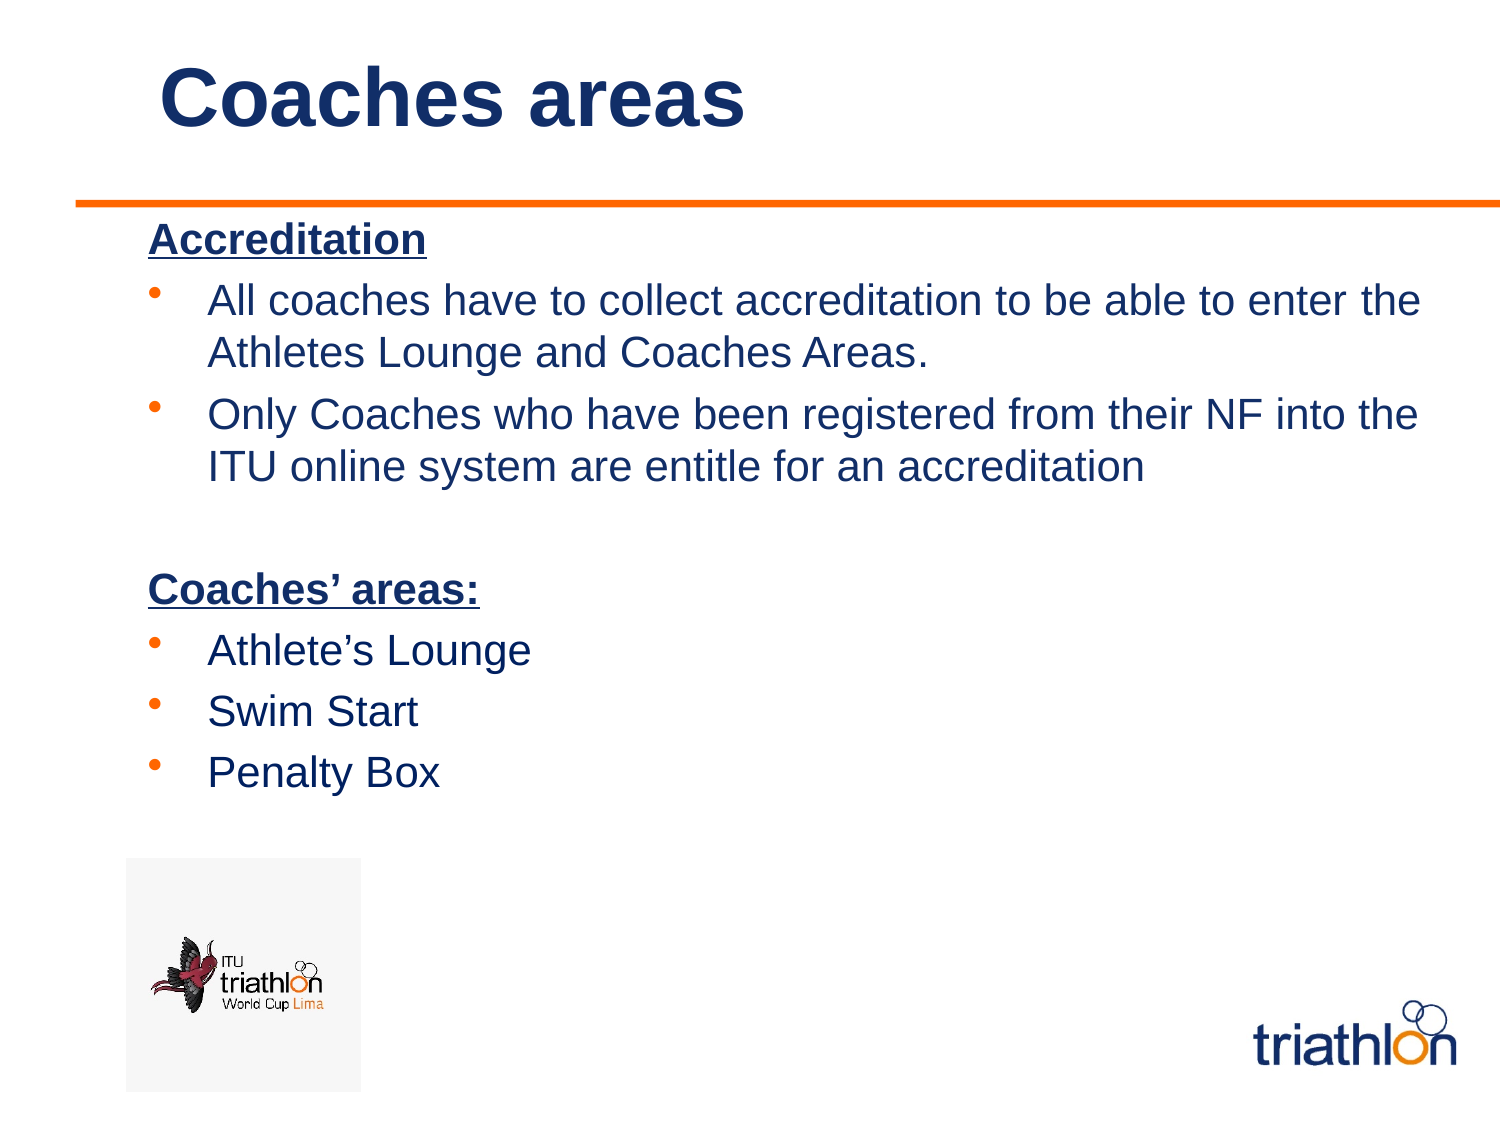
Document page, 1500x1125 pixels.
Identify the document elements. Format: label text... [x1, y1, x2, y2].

picture [126, 858, 361, 1092]
picture [1246, 1000, 1458, 1076]
list Accreditation All coaches have to collect accreditation to be able to enter the Athletes Lounge and Coaches Areas. Only Coaches who have been registered from their NF into the ITU online system are entitle for an accreditation Coaches’ areas: Athlete’s Lounge Swim Start Penalty Box [147, 210, 1459, 1000]
title Coaches areas [159, 42, 1465, 161]
